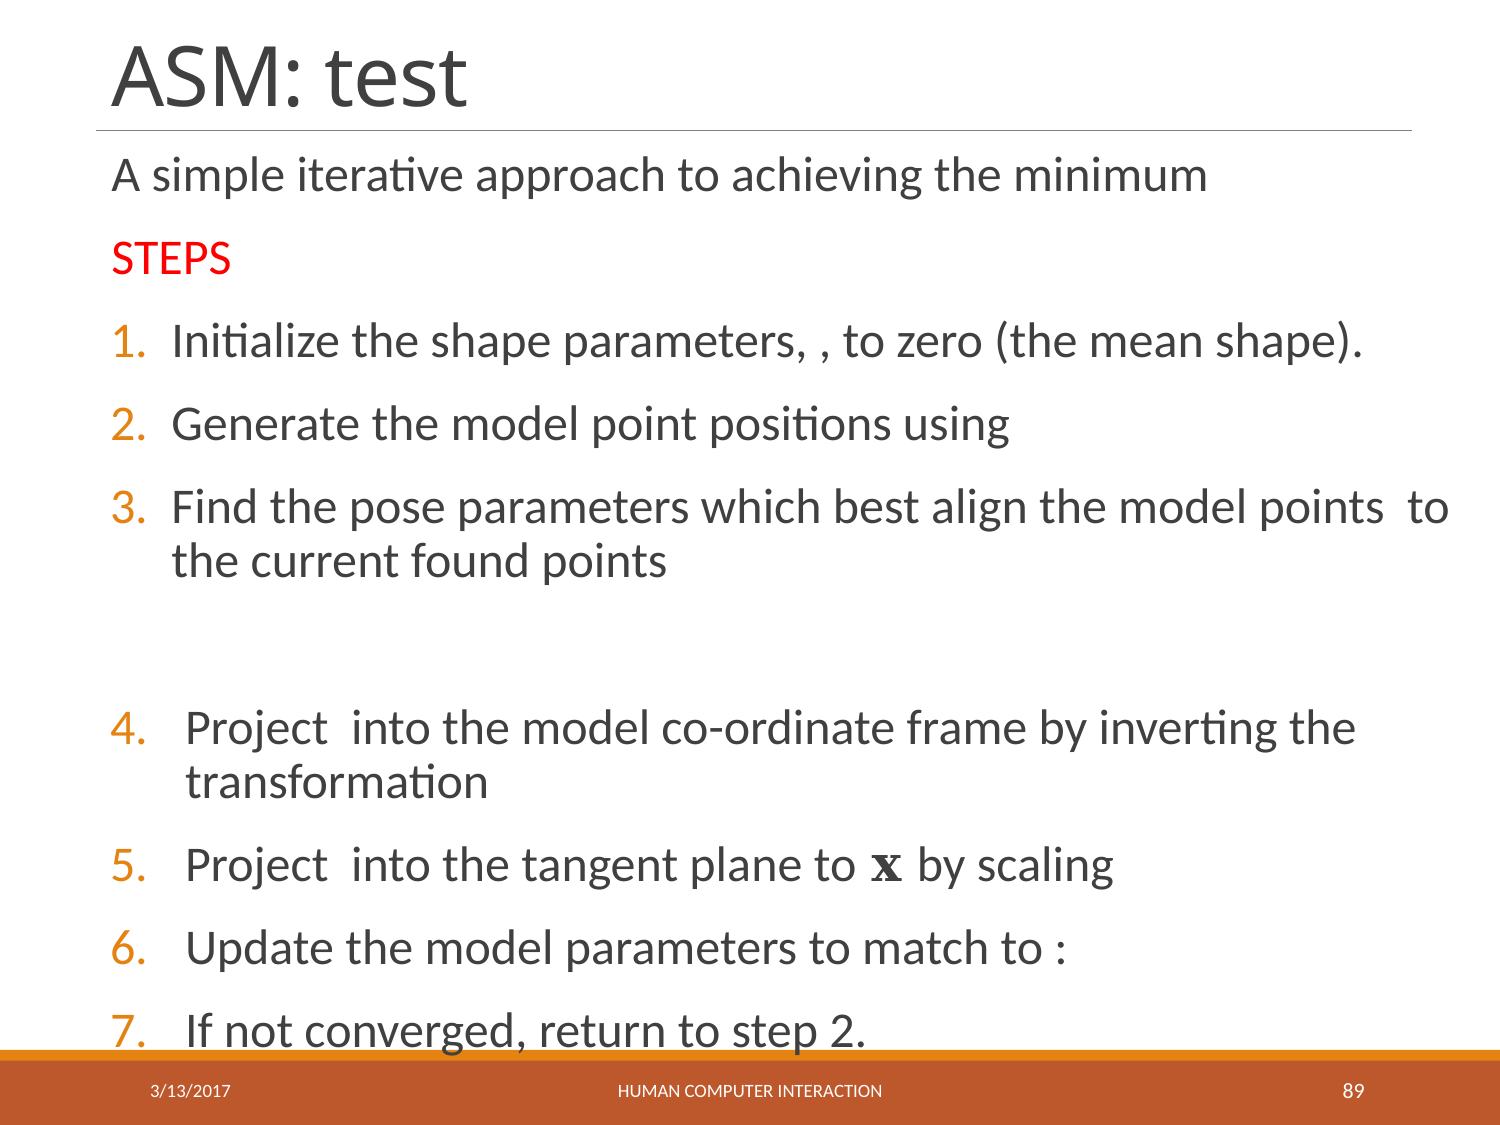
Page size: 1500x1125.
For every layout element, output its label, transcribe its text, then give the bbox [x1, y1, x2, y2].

title ASM: test [96, 19, 1413, 131]
slide_number 89 [1218, 1059, 1380, 1120]
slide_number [135, 1059, 440, 1120]
footer HUMAN COMPUTER INTERACTION [453, 1059, 1047, 1120]
